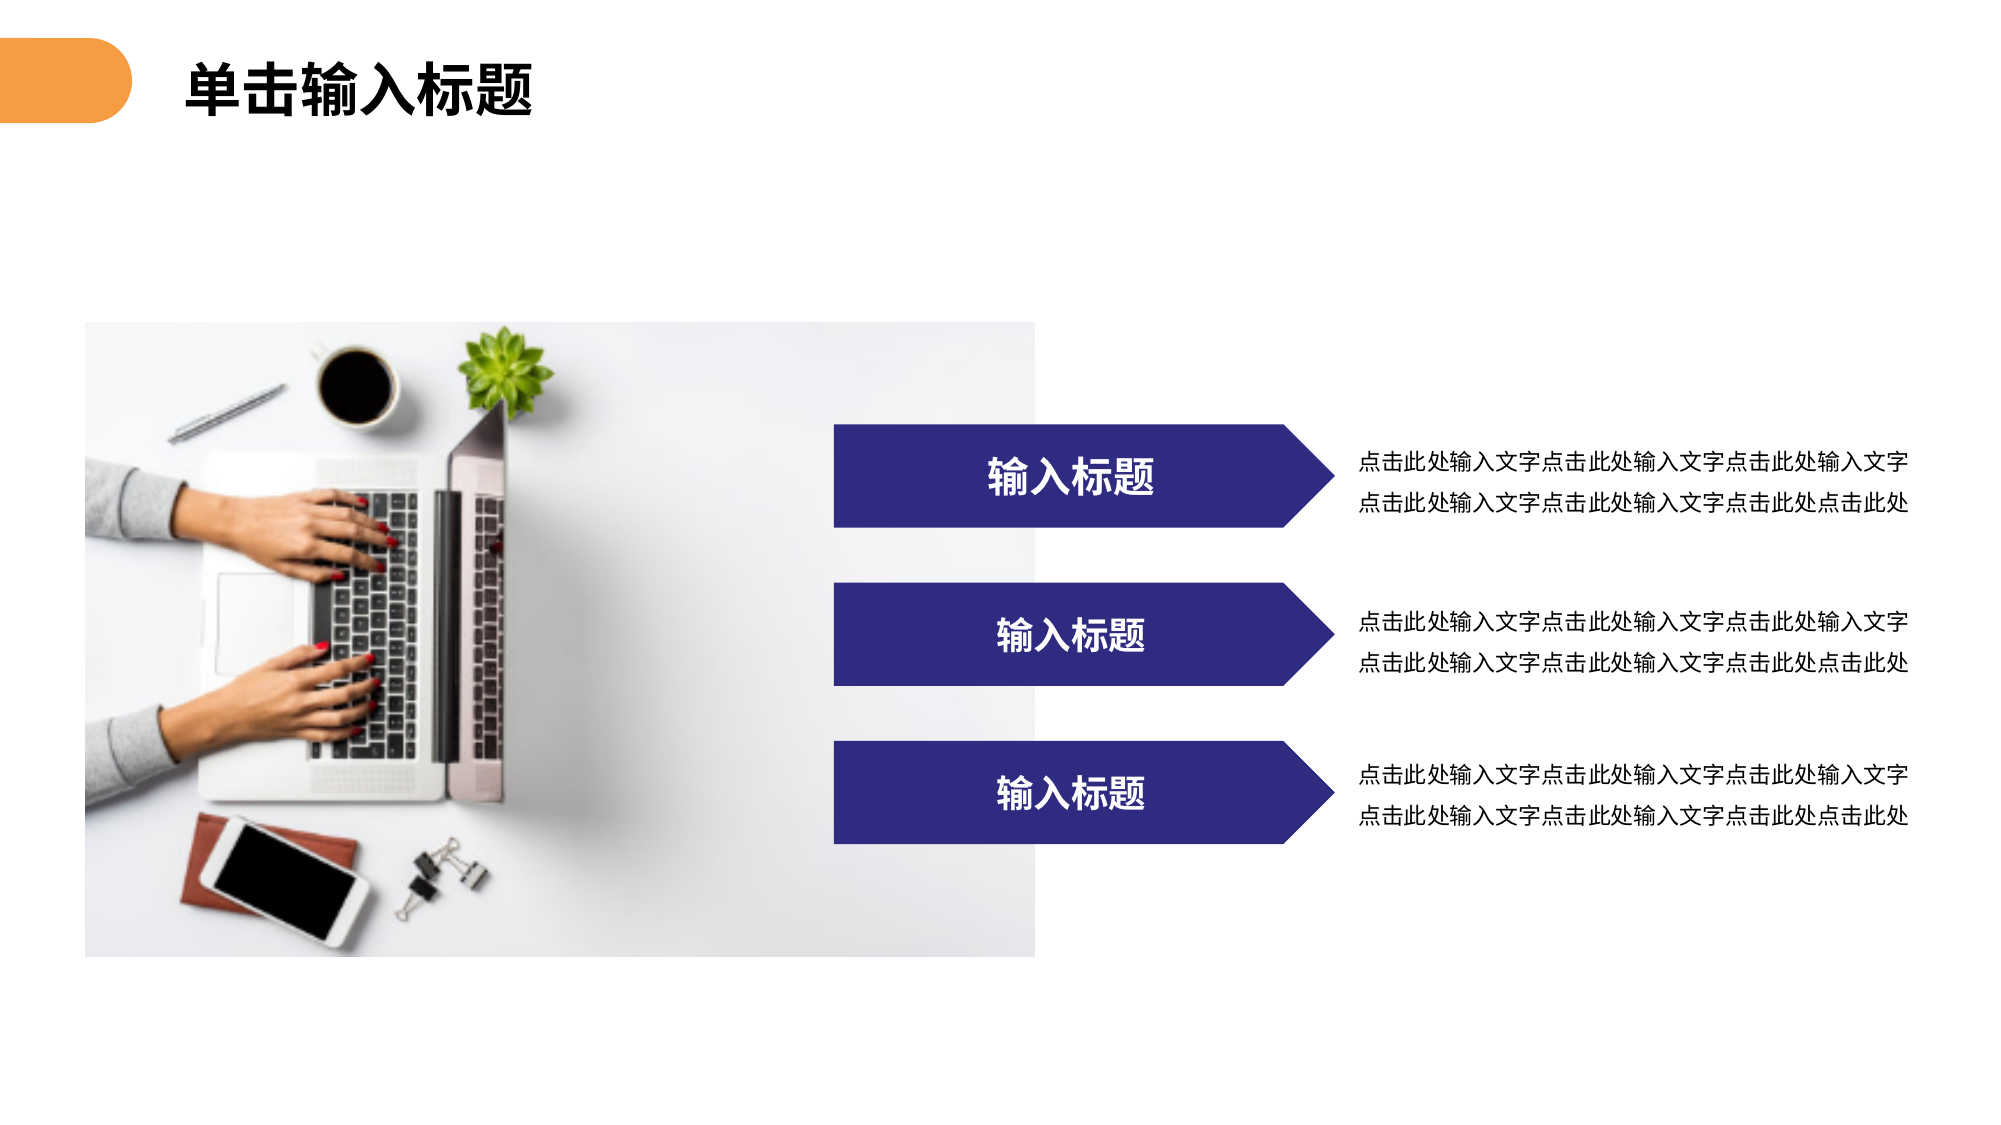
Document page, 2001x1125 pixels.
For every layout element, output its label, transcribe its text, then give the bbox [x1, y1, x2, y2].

text_box 输入标题 [1035, 581, 1332, 687]
text_box 输入标题 [1035, 739, 1332, 846]
text_box 点击此处输入文字点击此处输入文字点击此处输入文字点击此处输入文字点击此处输入文字点击此处点击此处 [1332, 426, 1936, 524]
text_box [0, 36, 134, 125]
text_box 点击此处输入文字点击此处输入文字点击此处输入文字点击此处输入文字点击此处输入文字点击此处点击此处 [1332, 586, 1936, 684]
picture [85, 322, 1035, 958]
text_box 输入标题 [1035, 423, 1332, 529]
text_box 点击此处输入文字点击此处输入文字点击此处输入文字点击此处输入文字点击此处输入文字点击此处点击此处 [1332, 739, 1936, 837]
text_box 单击输入标题 [176, 52, 598, 123]
